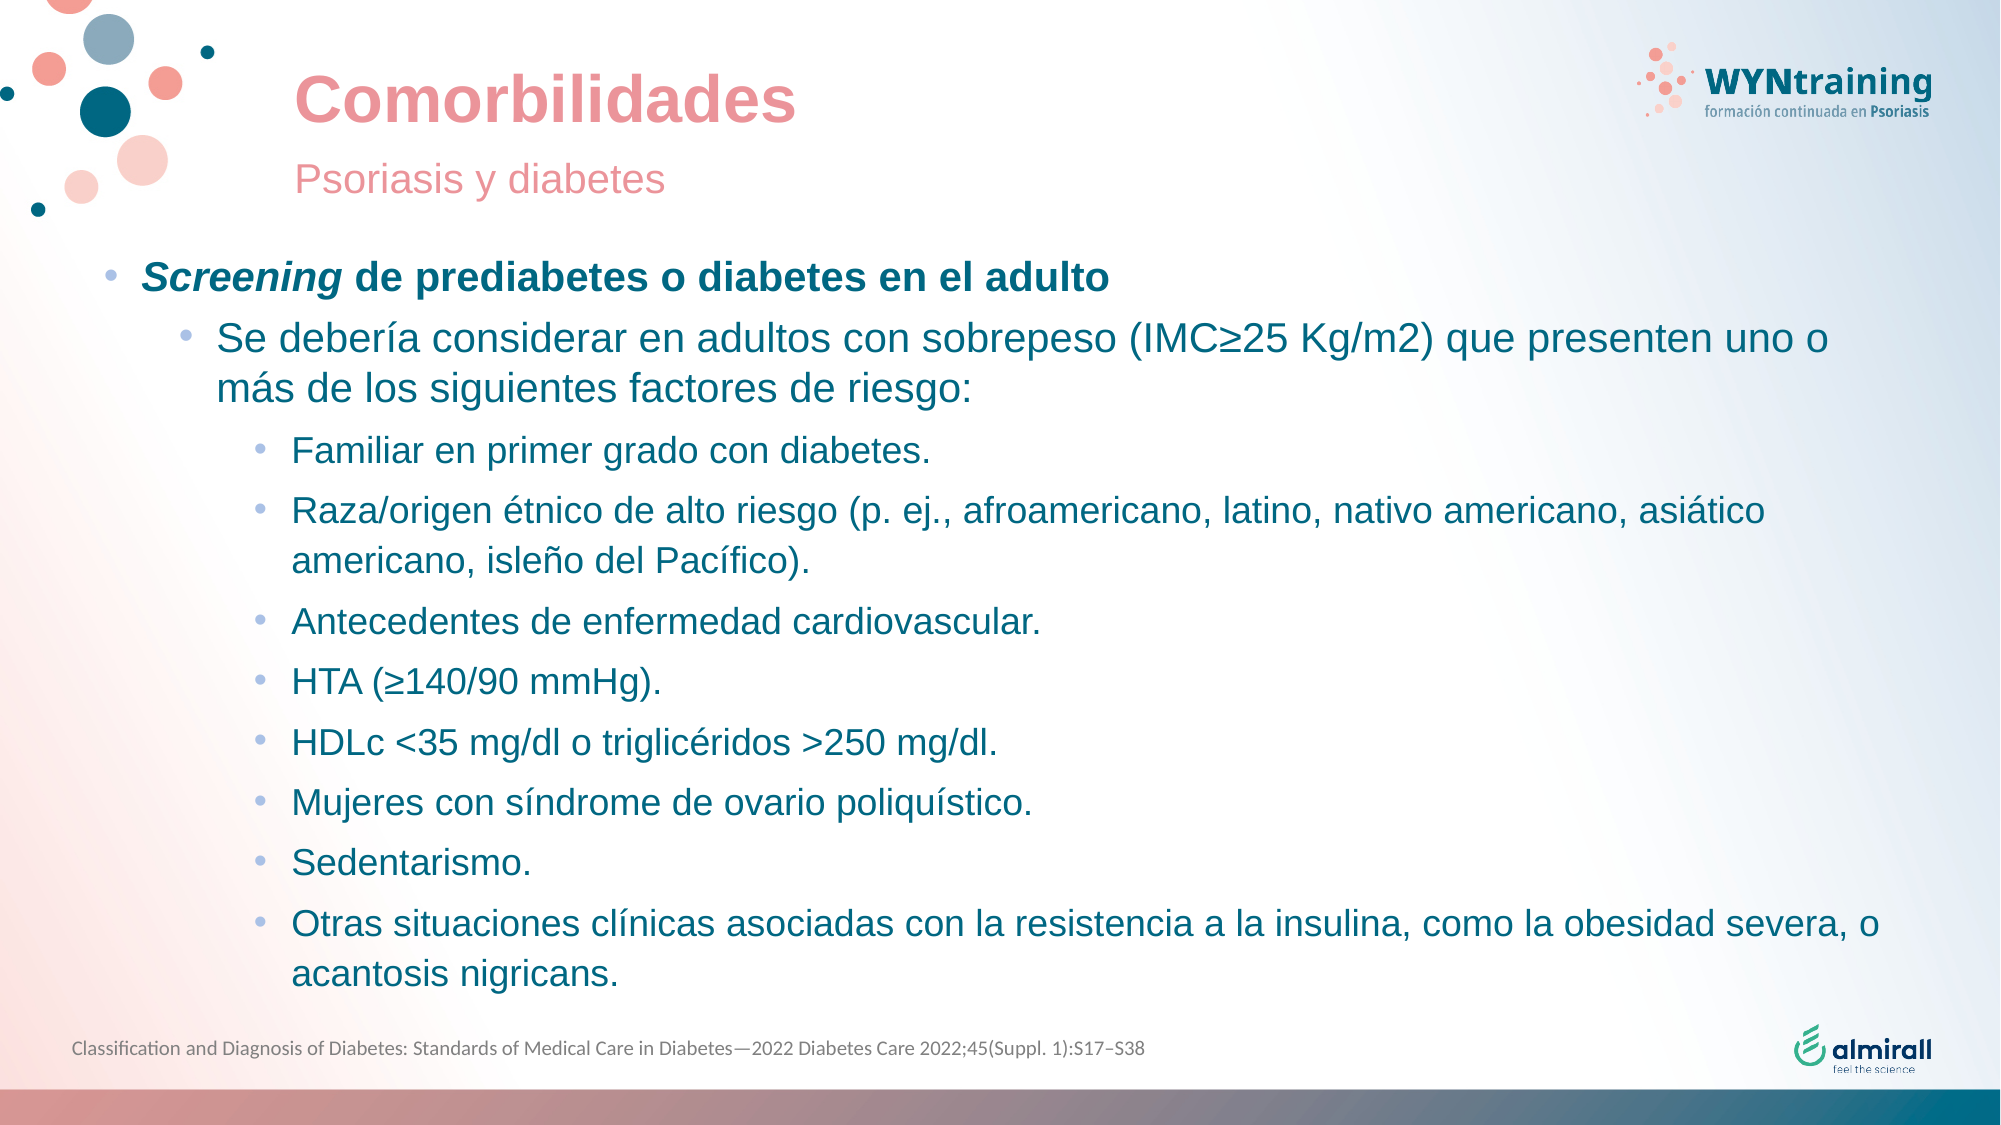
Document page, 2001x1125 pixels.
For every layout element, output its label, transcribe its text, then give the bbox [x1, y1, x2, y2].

text_box Classification and Diagnosis of Diabetes: Standards of Medical Care in Diabetes—2022 Diabetes Care 2022;45(Suppl. 1):S17–S38 [57, 1026, 1459, 1067]
list Screening de prediabetes o diabetes en el adulto Se debería considerar en adultos con sobrepeso (IMC≥25 Kg/m2) que presenten uno o más de los siguientes factores de riesgo: Familiar en primer grado con diabetes. Raza/origen étnico de alto riesgo (p. ej., afroamericano, latino, nativo americano, asiático americano, isleño del Pacífico). Antecedentes de enfermedad cardiovascular. HTA (≥140/90 mmHg). HDLc <35 mg/dl o triglicéridos >250 mg/dl. Mujeres con síndrome de ovario poliquístico. Sedentarismo. Otras situaciones clínicas asociadas con la resistencia a la insulina, como la obesidad severa, o acantosis nigricans. [88, 242, 1912, 1006]
picture [0, 0, 2001, 1125]
list Psoriasis y diabetes [279, 149, 1625, 213]
title Comorbilidades [279, 57, 1625, 149]
